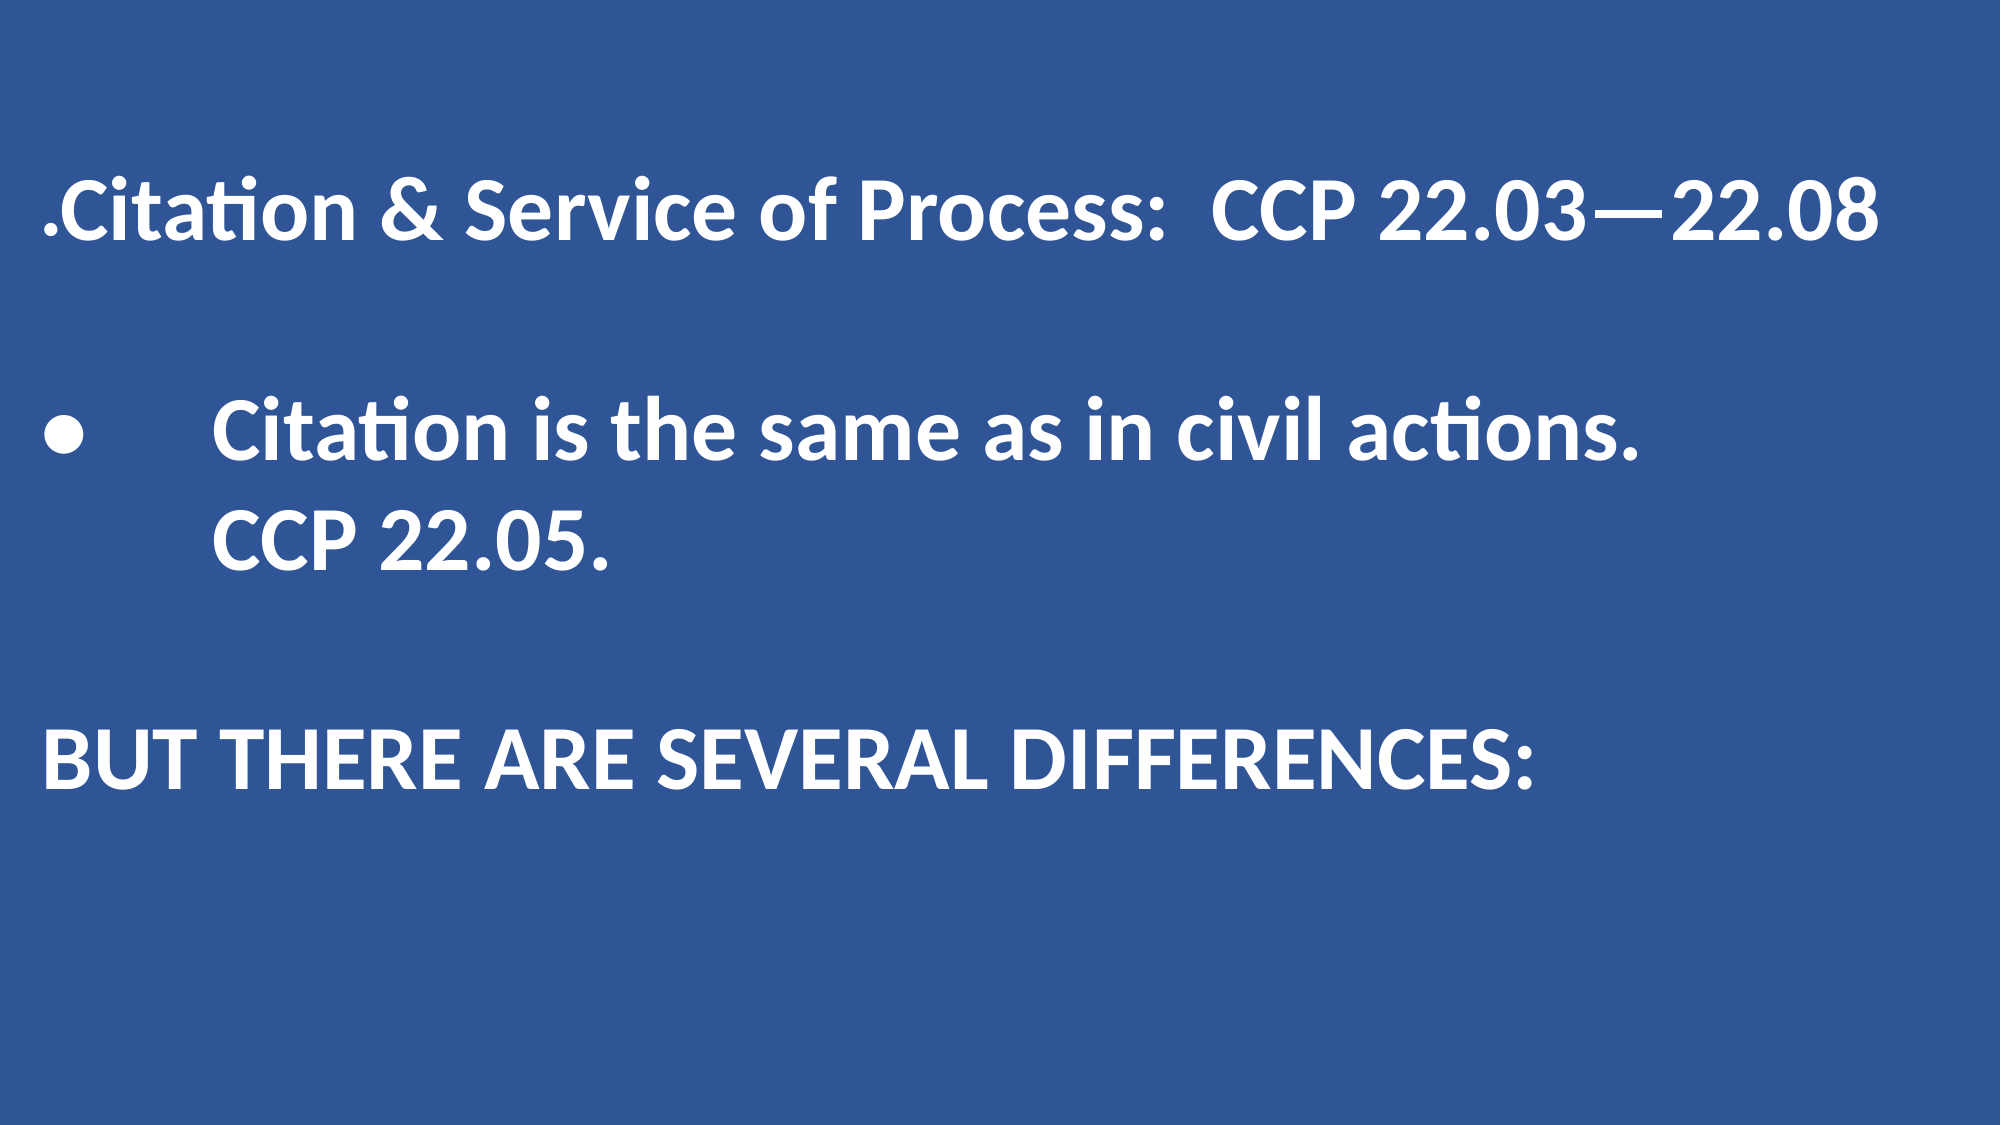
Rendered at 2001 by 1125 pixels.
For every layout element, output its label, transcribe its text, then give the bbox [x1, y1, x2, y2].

text_box •Citation & Service of Process: CCP 22.03—22.08 • Citation is the same as in civil actions. CCP 22.05. BUT THERE ARE SEVERAL DIFFERENCES: [26, 141, 1972, 816]
